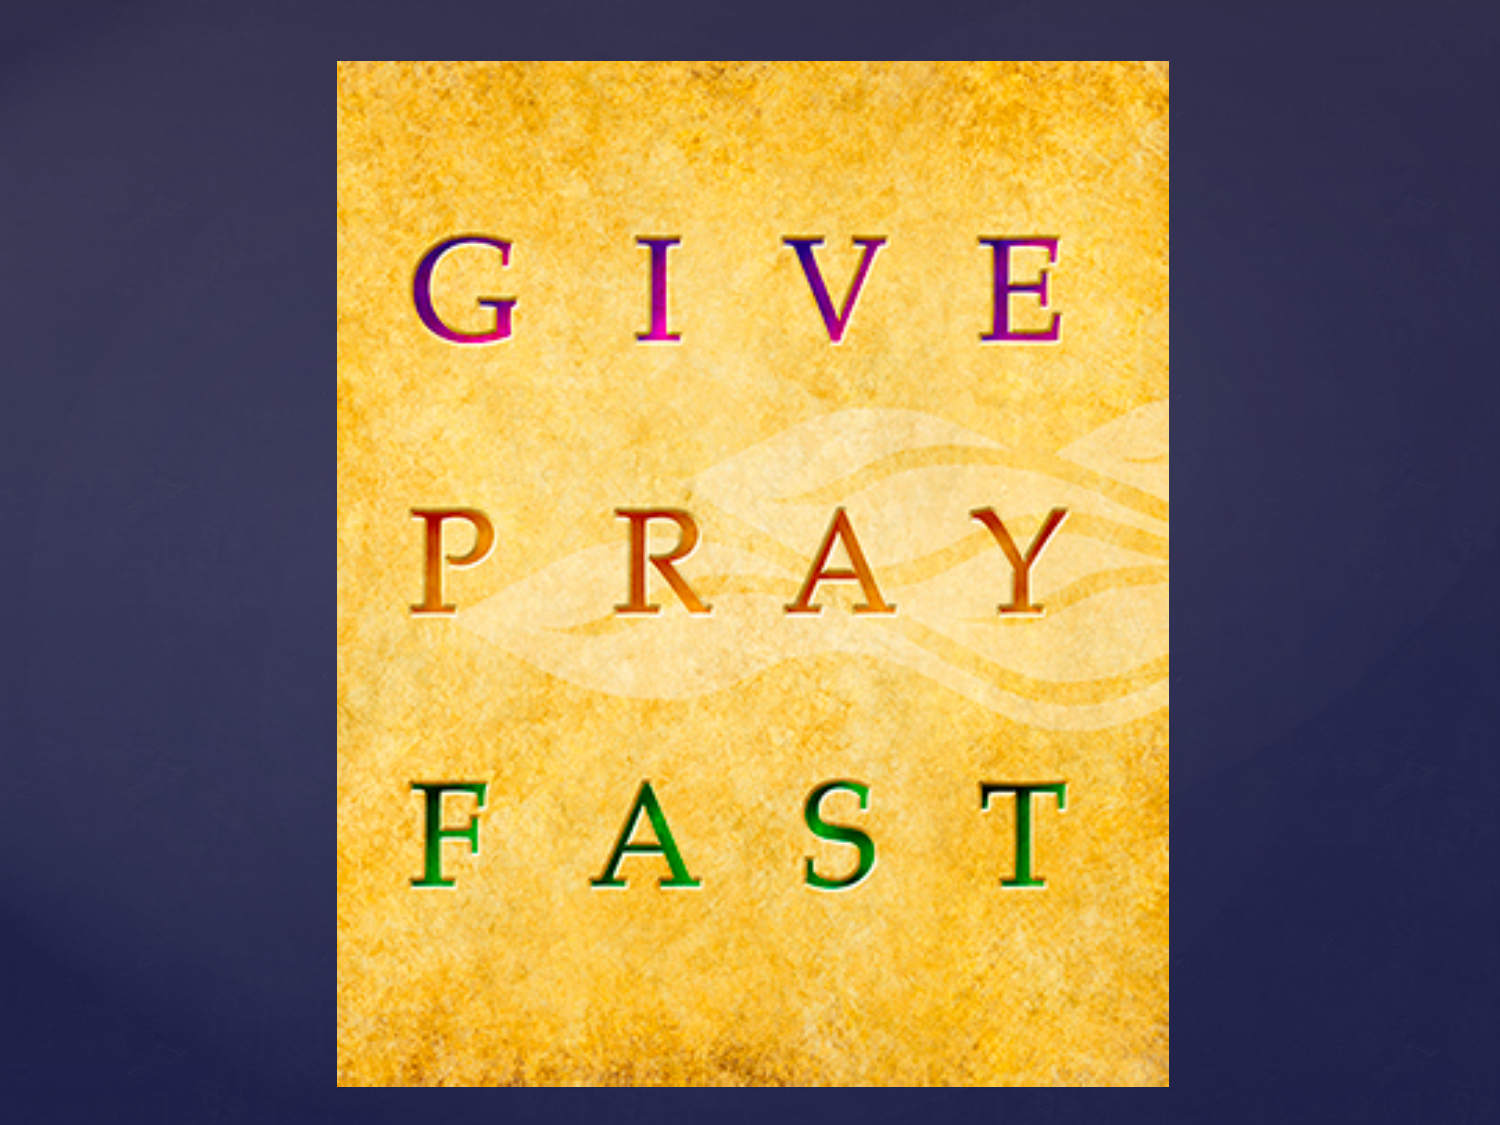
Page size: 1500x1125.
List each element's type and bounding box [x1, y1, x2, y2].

picture [336, 60, 1170, 1088]
